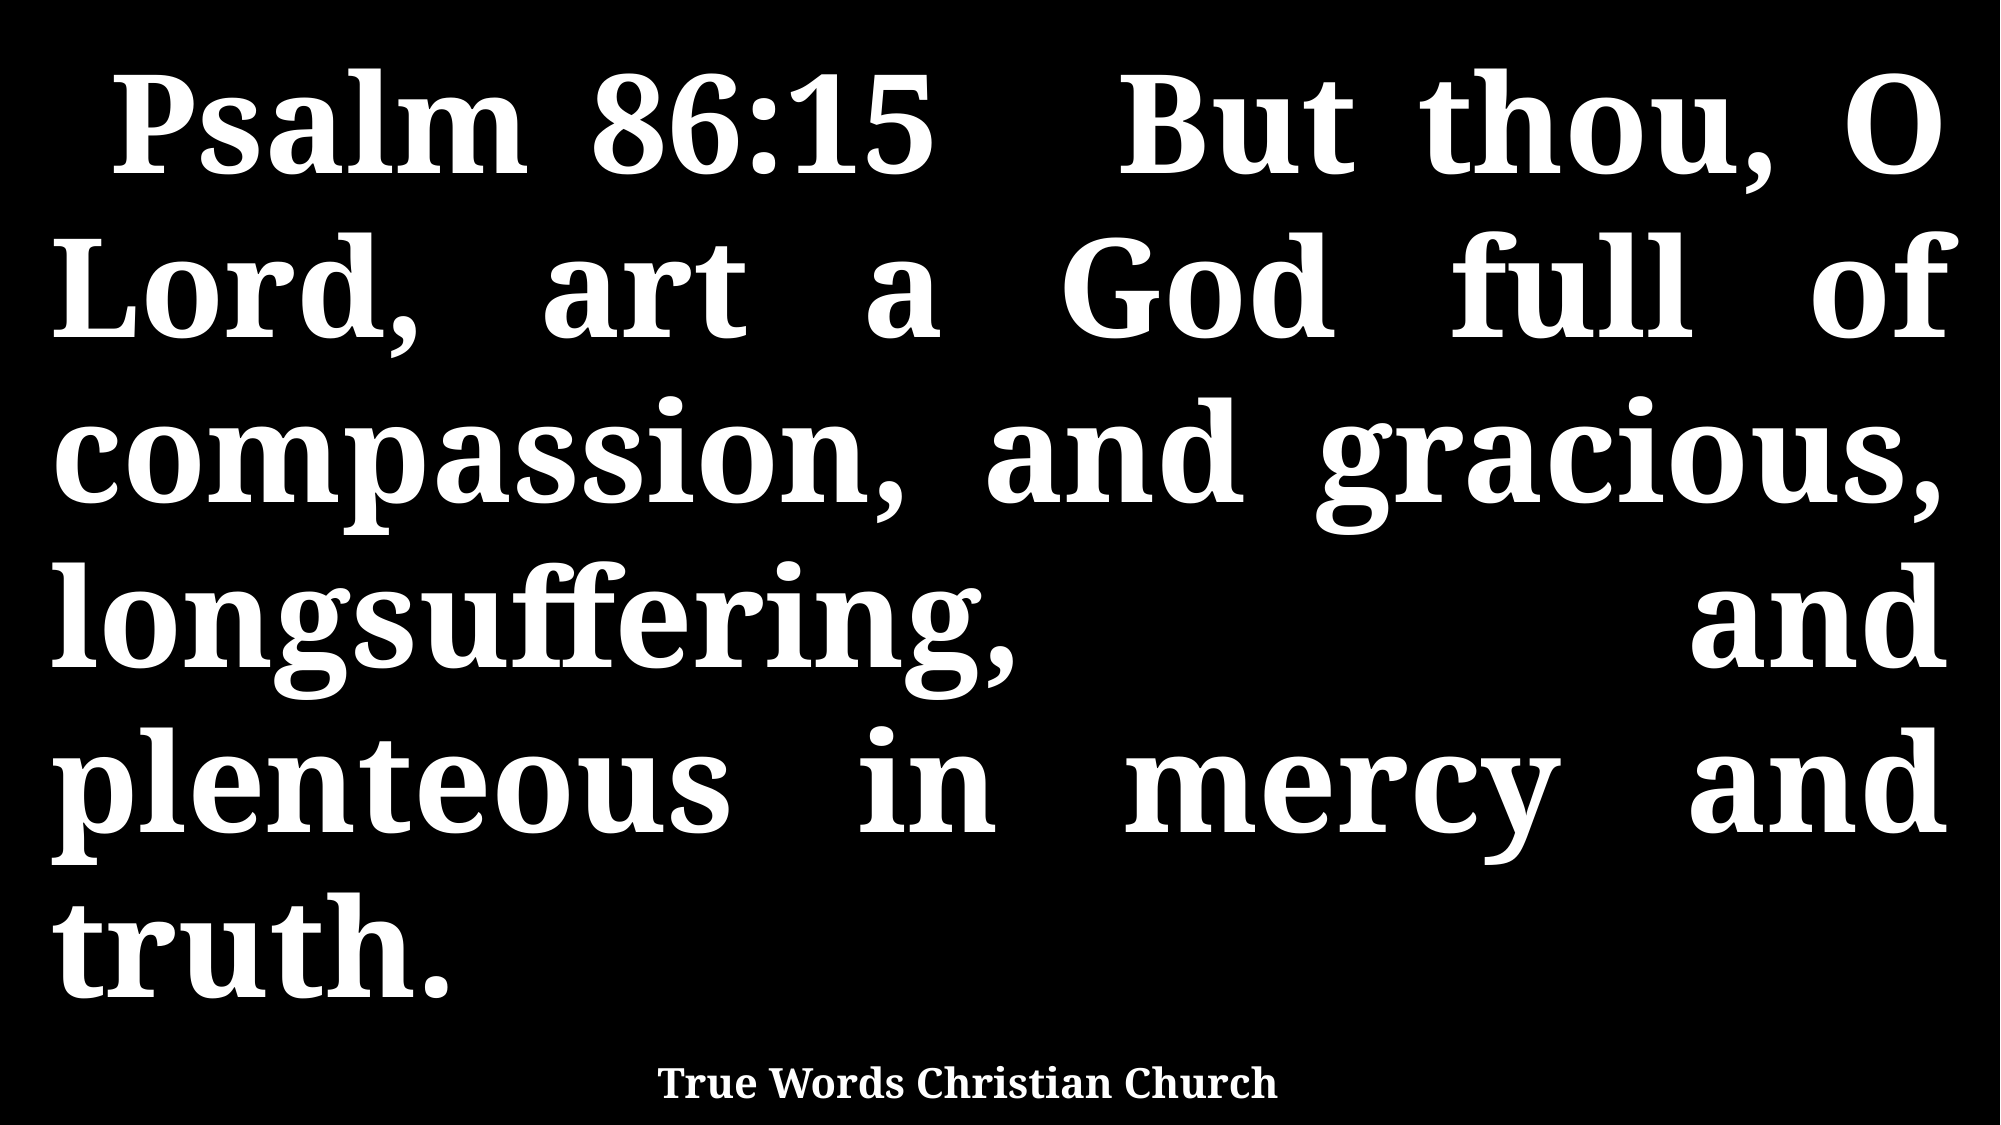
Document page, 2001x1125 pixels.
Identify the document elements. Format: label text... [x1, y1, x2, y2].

text_box True Words Christian Church [642, 1049, 1294, 1114]
text_box Psalm 86:15 But thou, O Lord, art a God full of compassion, and gracious, longsuffering, and plenteous in mercy and truth. [35, 28, 1965, 1033]
